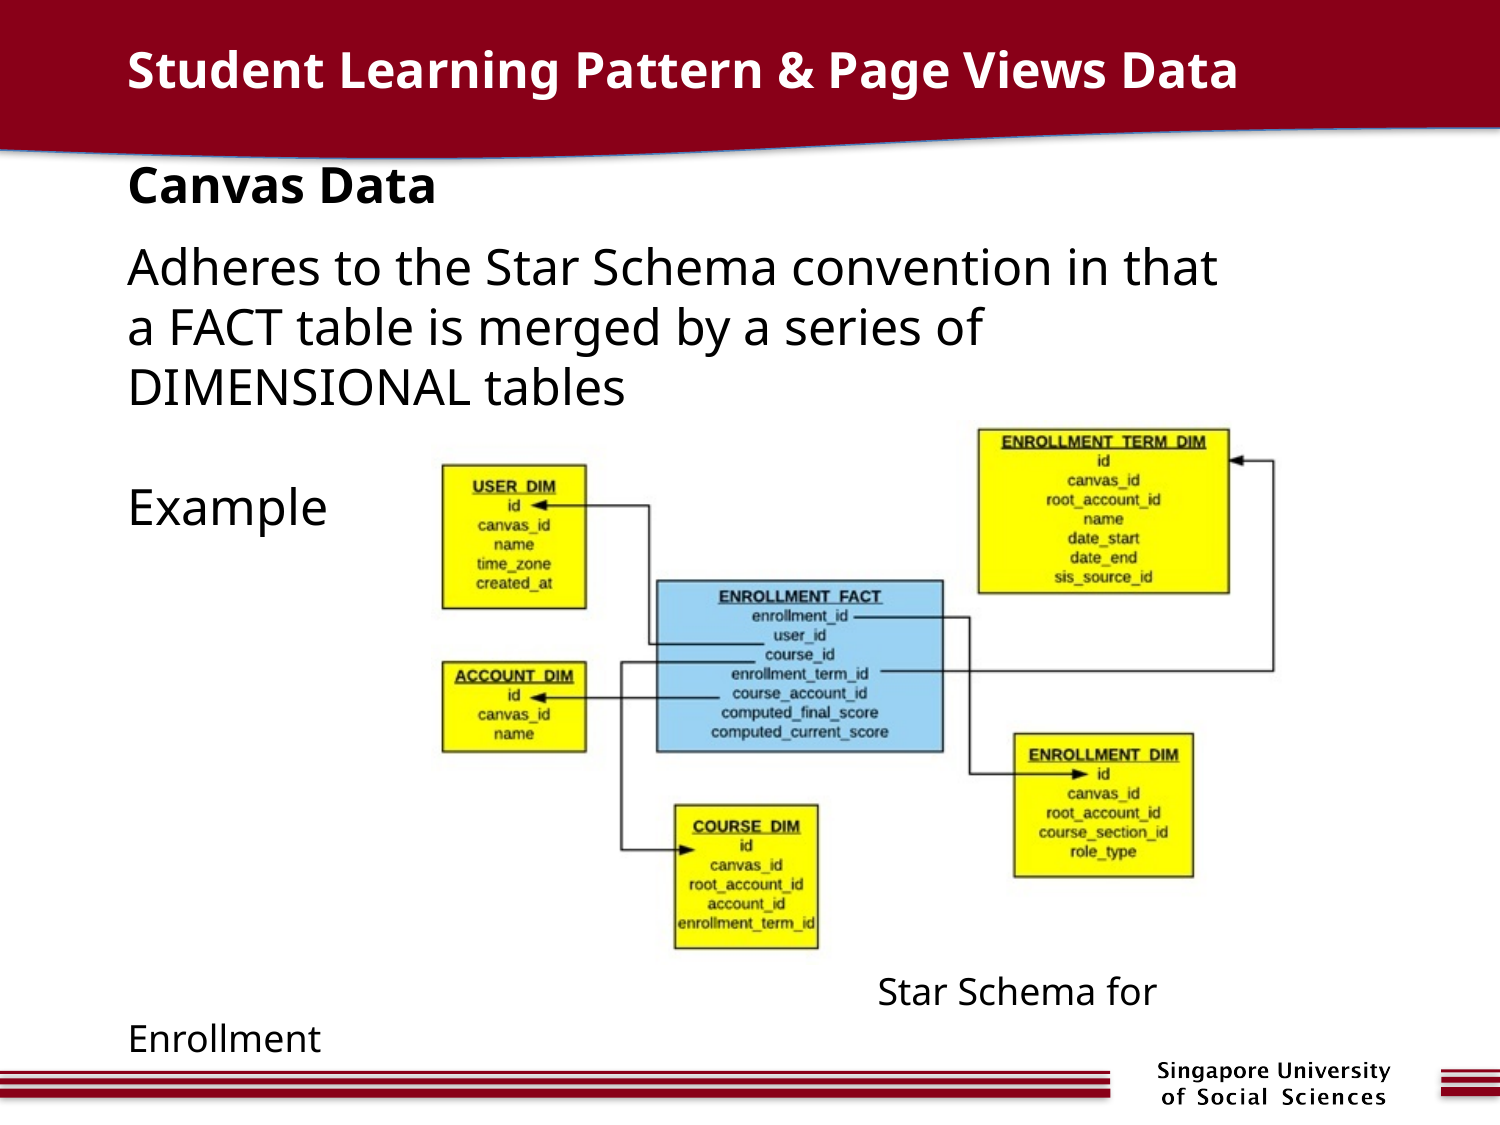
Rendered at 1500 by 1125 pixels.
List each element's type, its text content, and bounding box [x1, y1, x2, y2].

title Student Learning Pattern & Page Views Data [112, 31, 1350, 131]
picture [1157, 1059, 1398, 1109]
list Canvas Data [112, 146, 1350, 197]
picture [430, 420, 1307, 965]
list Adheres to the Star Schema convention in that a FACT table is merged by a series of DIMENSIONAL tables Example Star Schema for Enrollment [112, 227, 1350, 978]
